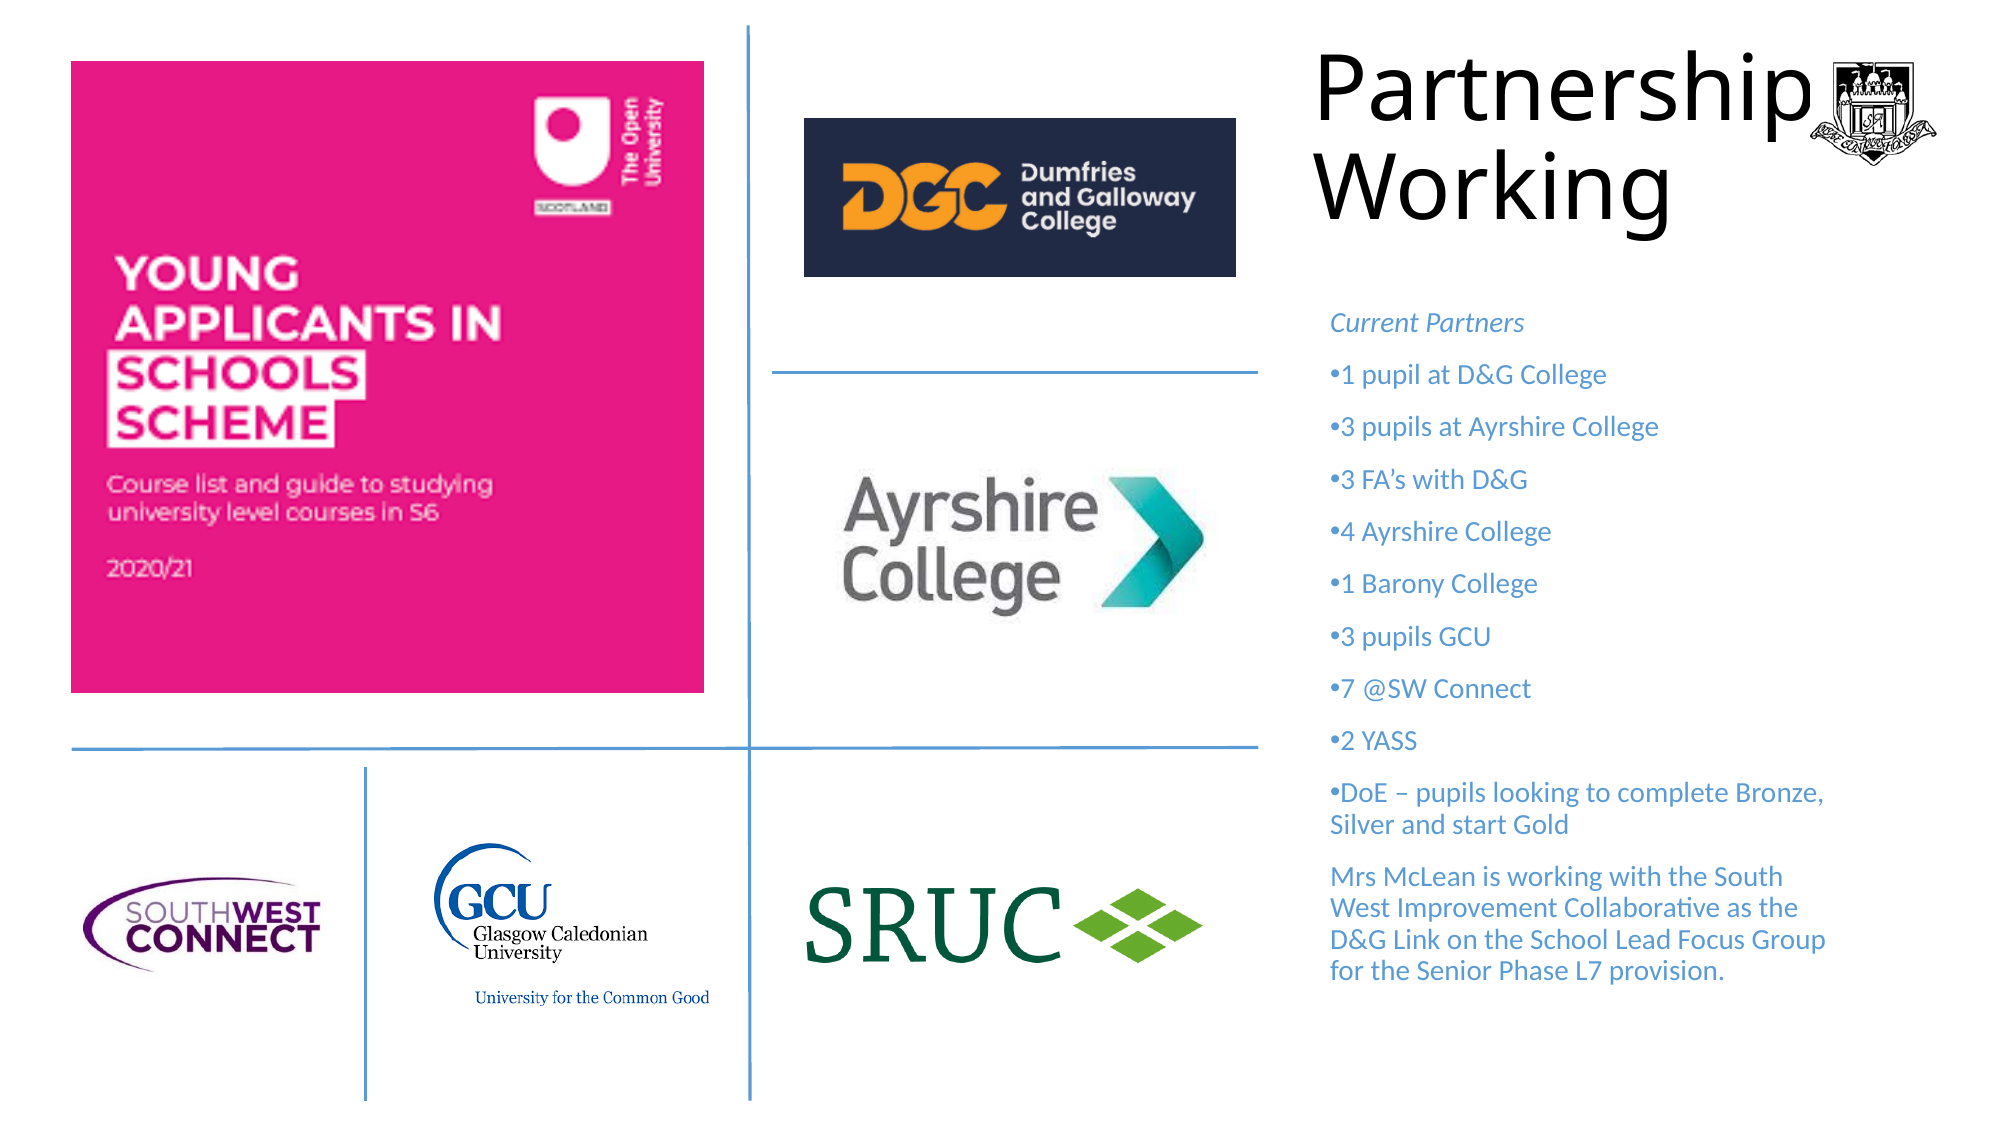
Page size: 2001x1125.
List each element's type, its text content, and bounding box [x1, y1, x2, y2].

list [434, 843, 709, 1006]
title Partnership Working [1297, 4, 1845, 277]
picture [1810, 62, 1940, 166]
picture [83, 805, 321, 1044]
picture [805, 853, 1237, 996]
picture [804, 118, 1236, 277]
picture [804, 448, 1236, 642]
list Current Partners 1 pupil at D&G College 3 pupils at Ayrshire College 3 FA’s with D&G 4 Ayrshire College 1 Barony College 3 pupils GCU 7 @SW Connect 2 YASS DoE – pupils looking to complete Bronze, Silver and start Gold Mrs McLean is working with the South West Improvement Collaborative as the D&G Link on the School Lead Focus Group for the Senior Phase L7 provision. [1315, 299, 1863, 1014]
picture [71, 61, 704, 693]
